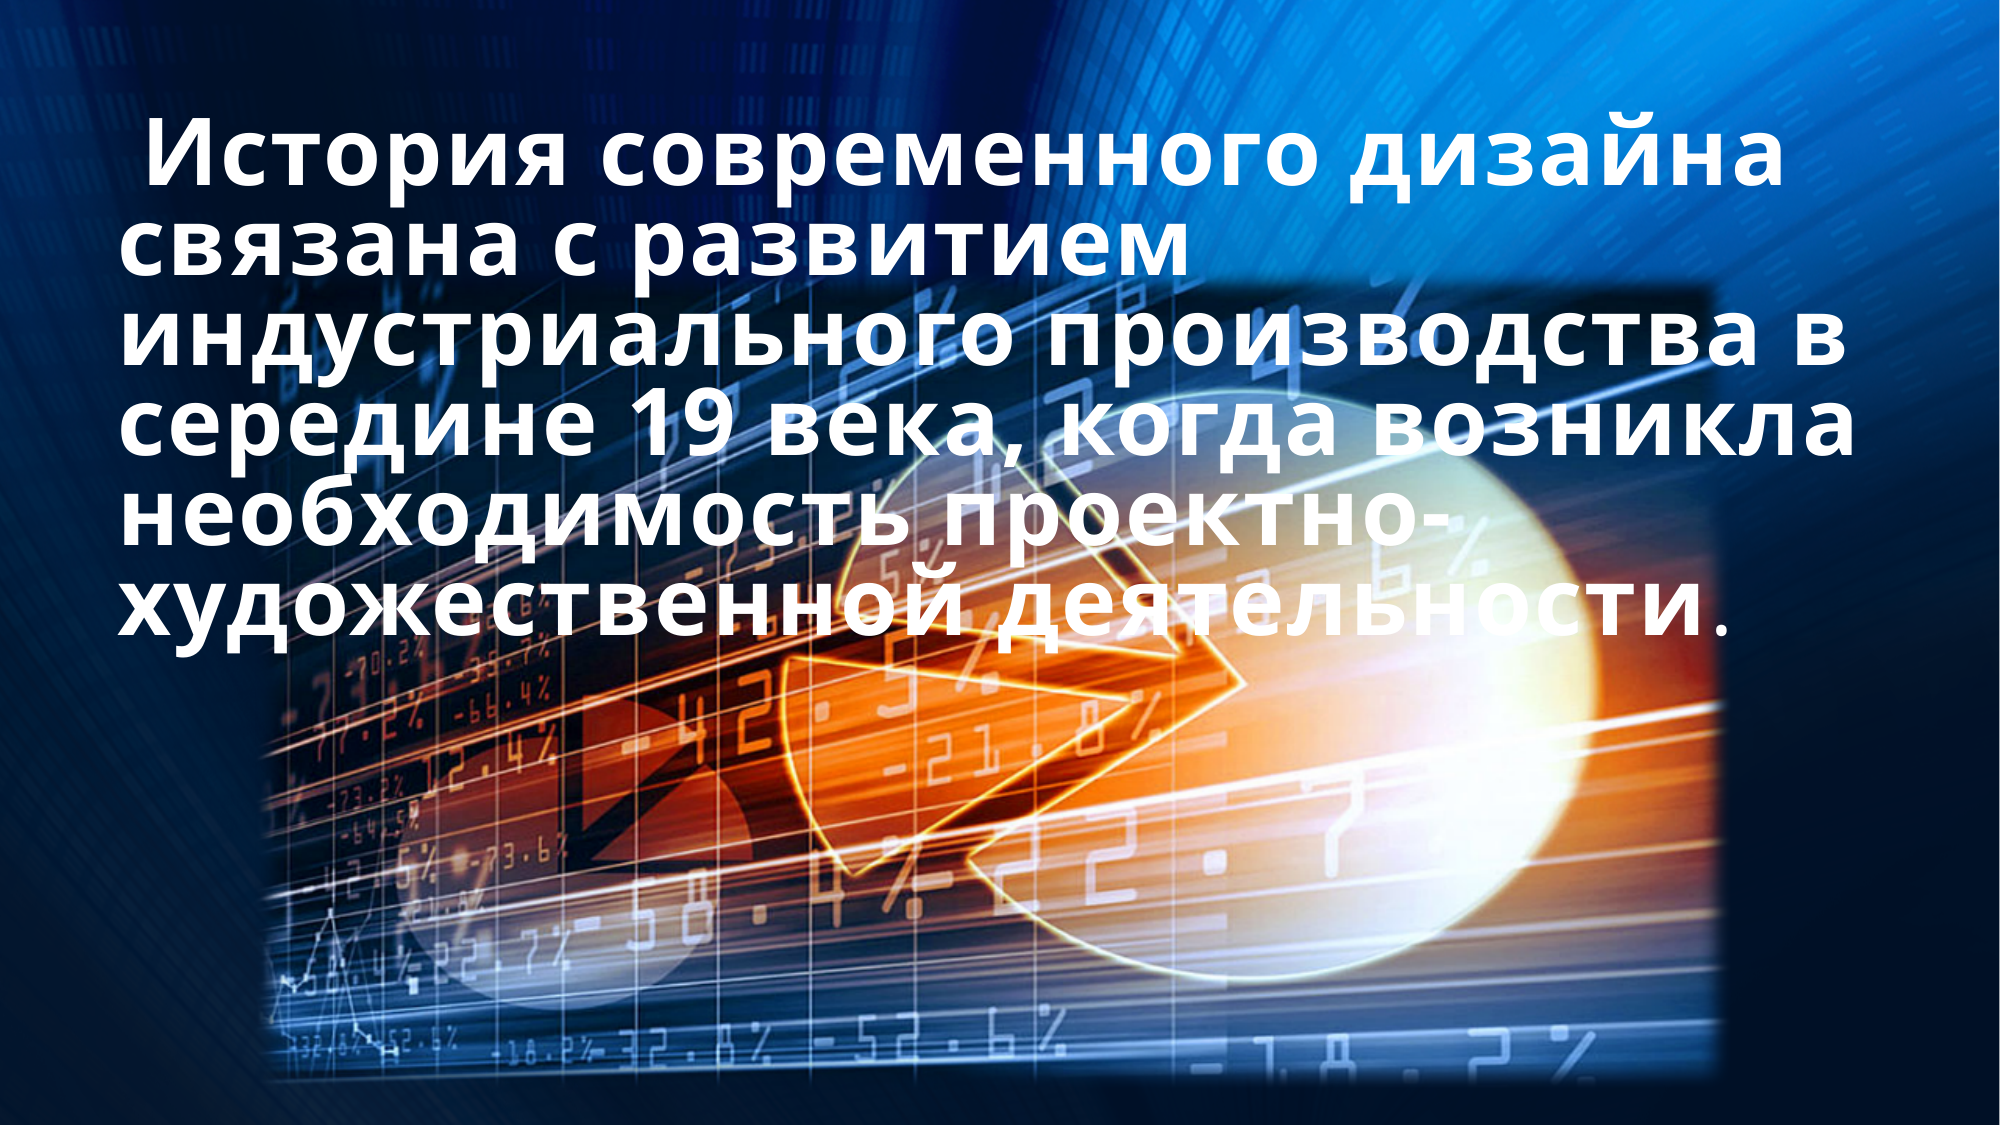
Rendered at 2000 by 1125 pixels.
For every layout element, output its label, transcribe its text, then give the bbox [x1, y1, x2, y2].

title История современного дизайна связана с развитием индустриального производства в середине 19 века, когда возникла необходимость проектно-художественной деятельности. [101, 90, 1886, 764]
picture [0, 0, 2000, 1125]
